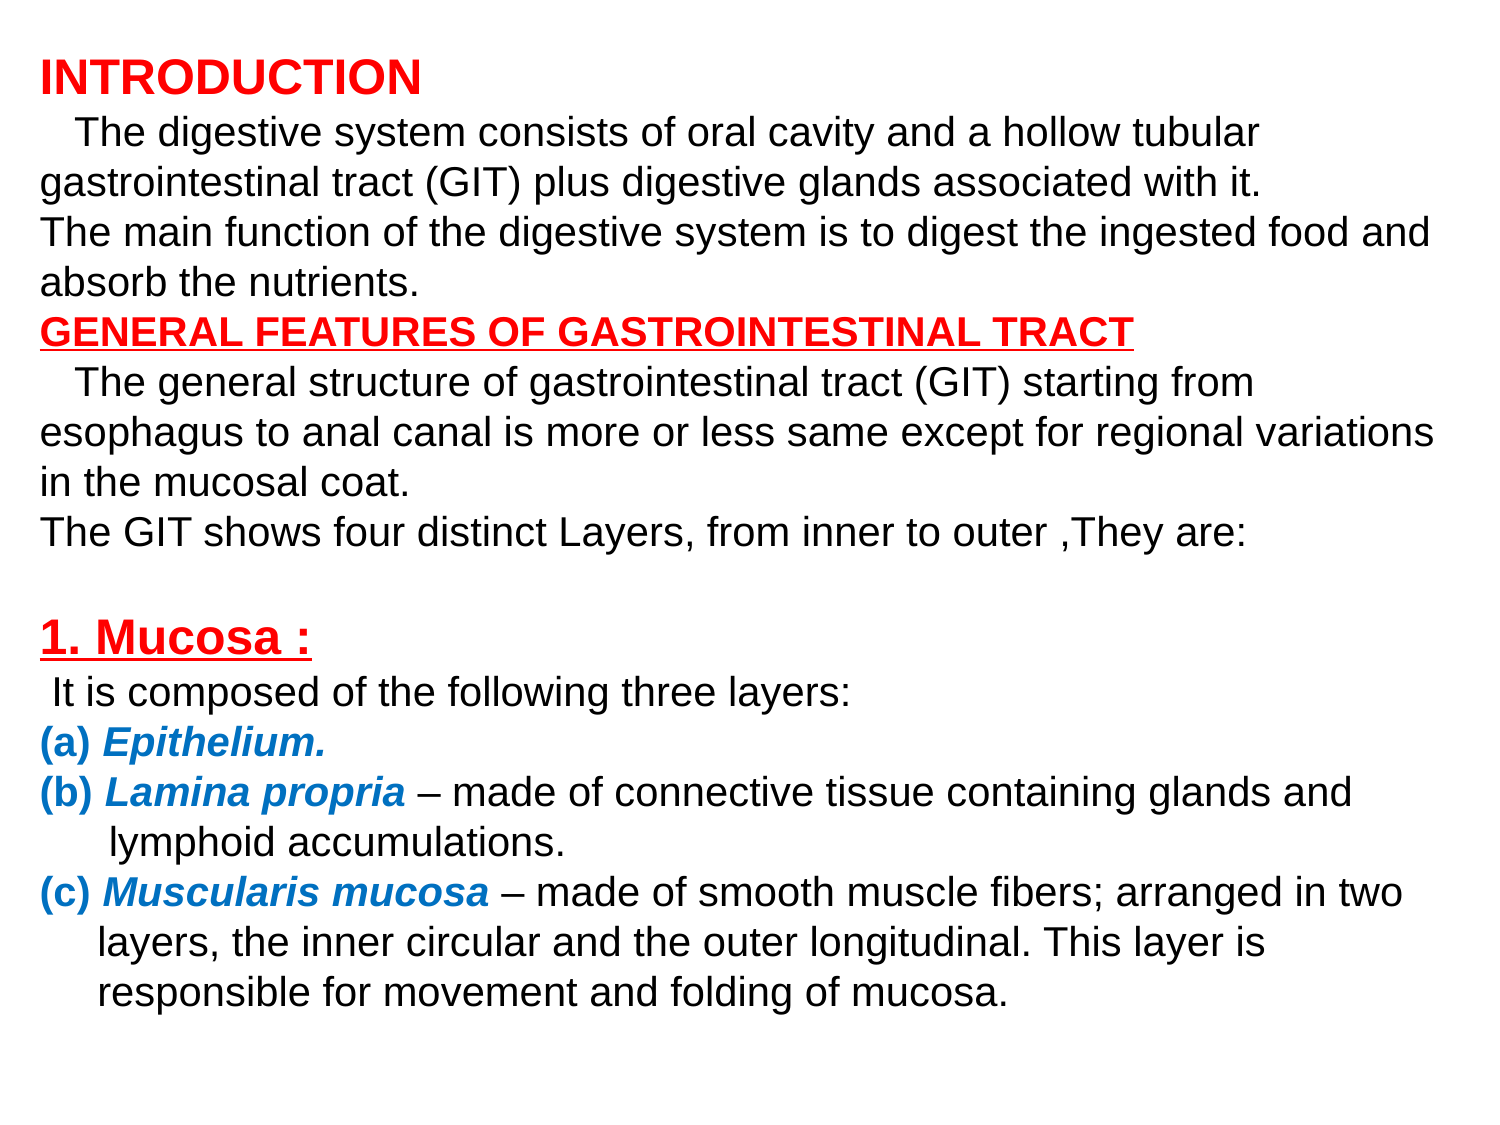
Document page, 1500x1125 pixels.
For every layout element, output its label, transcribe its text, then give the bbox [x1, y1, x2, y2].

text_box INTRODUCTION The digestive system consists of oral cavity and a hollow tubular gastrointestinal tract (GIT) plus digestive glands associated with it. The main function of the digestive system is to digest the ingested food and absorb the nutrients. GENERAL FEATURES OF GASTROINTESTINAL TRACT The general structure of gastrointestinal tract (GIT) starting from esophagus to anal canal is more or less same except for regional variations in the mucosal coat. The GIT shows four distinct Layers, from inner to outer ,They are: 1. Mucosa : It is composed of the following three layers: (a) Epithelium. (b) Lamina propria – made of connective tissue containing glands and lymphoid accumulations. (c) Muscularis mucosa – made of smooth muscle fibers; arranged in two layers, the inner circular and the outer longitudinal. This layer is responsible for movement and folding of mucosa. [24, 37, 1463, 1073]
